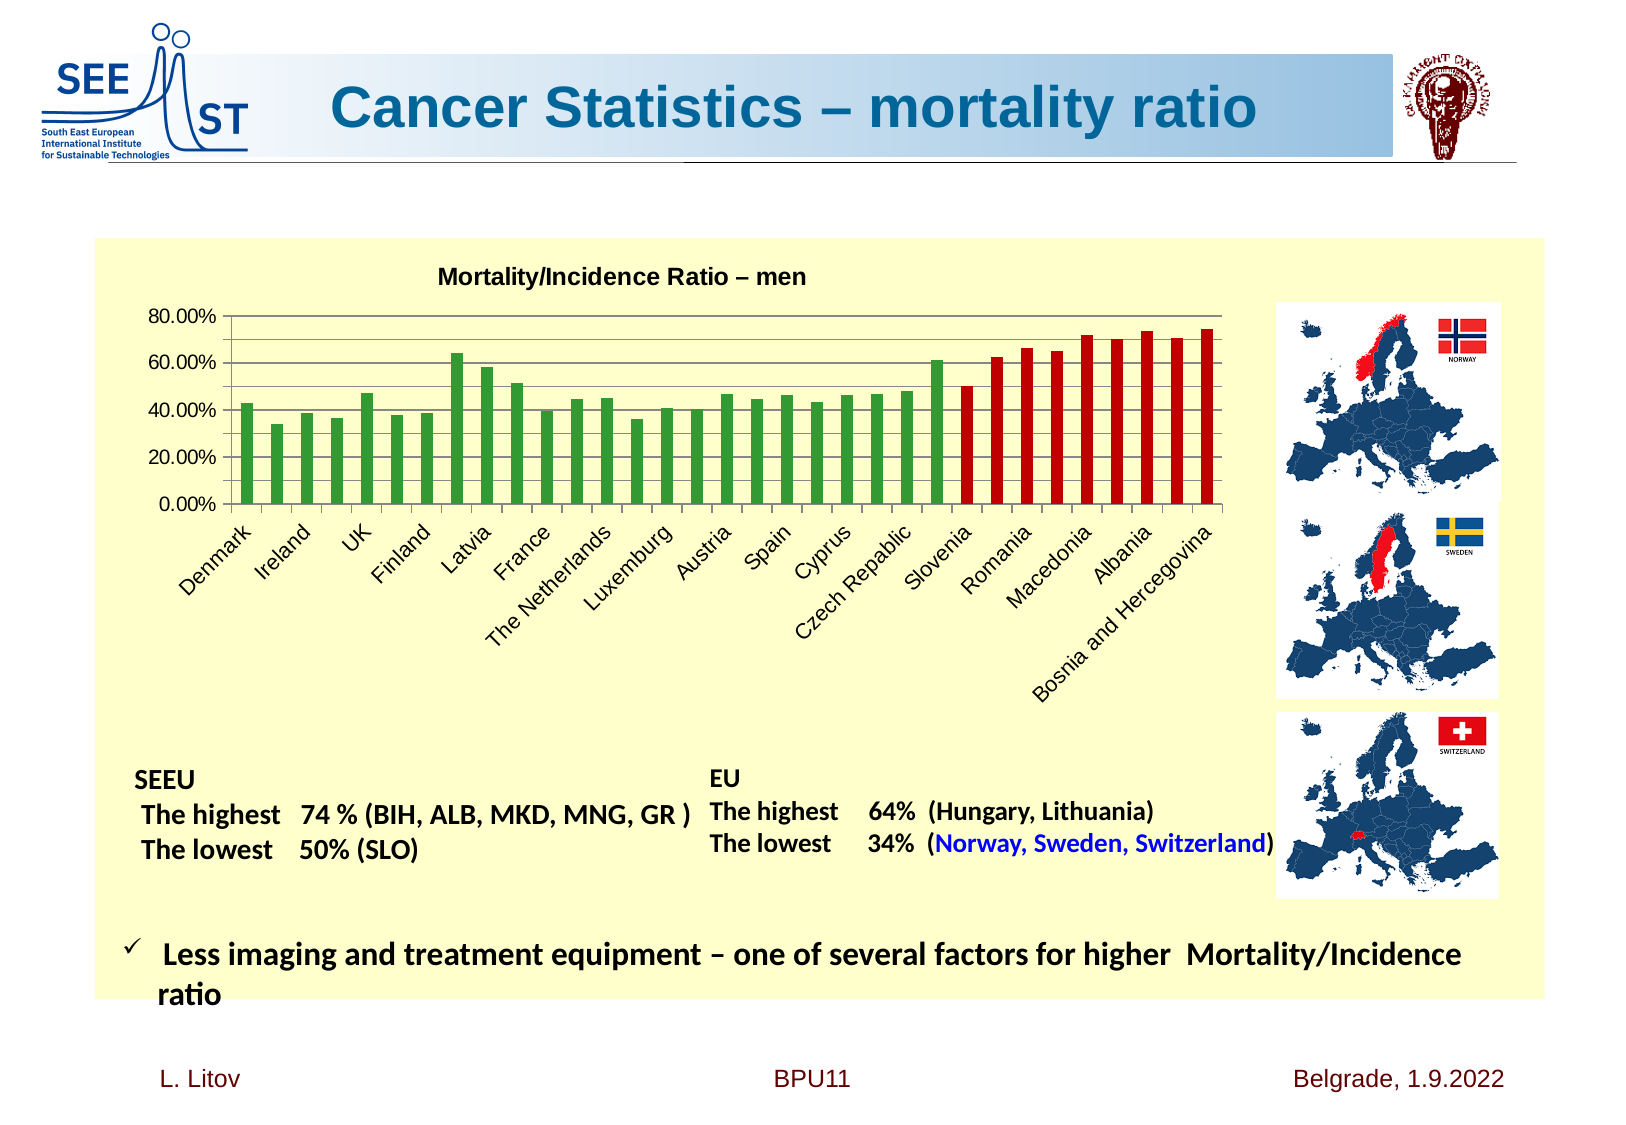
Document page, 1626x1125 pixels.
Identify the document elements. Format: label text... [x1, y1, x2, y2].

picture [41, 22, 248, 161]
picture [1403, 54, 1490, 161]
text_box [94, 235, 1545, 1000]
title Cancer Statistics – mortality ratio [198, 66, 1392, 142]
